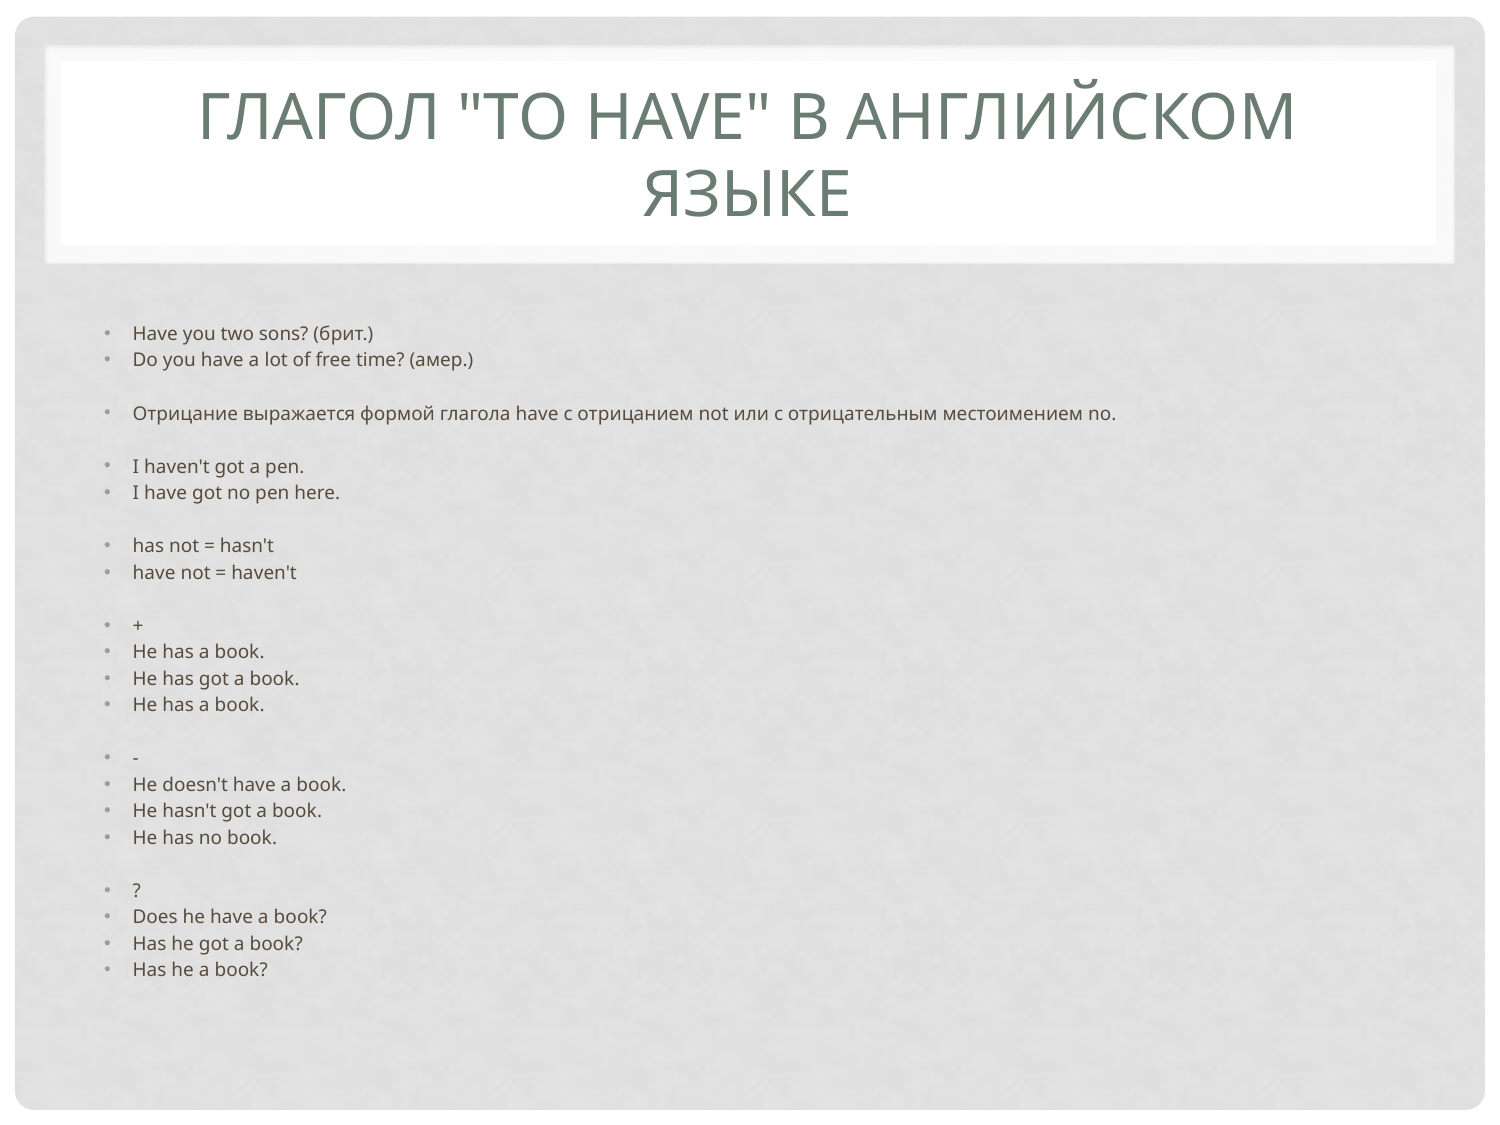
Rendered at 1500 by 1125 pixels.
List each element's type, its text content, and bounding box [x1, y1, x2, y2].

list Have you two sons? (брит.) Do you have a lot of free time? (амер.) Отрицание выражается формой глагола have с отрицанием not или с отрицательным местоимением no. I haven't got a pen. I have got no pen here. has not = hasn't have not = haven't + He has a book. He has got a book. He has a book. - He doesn't have a book. He hasn't got a book. He has no book. ? Does he have a book? Has he got a book? Has he a book? [75, 287, 1425, 1005]
title Глагол "to have" в английском языке [69, 66, 1425, 238]
